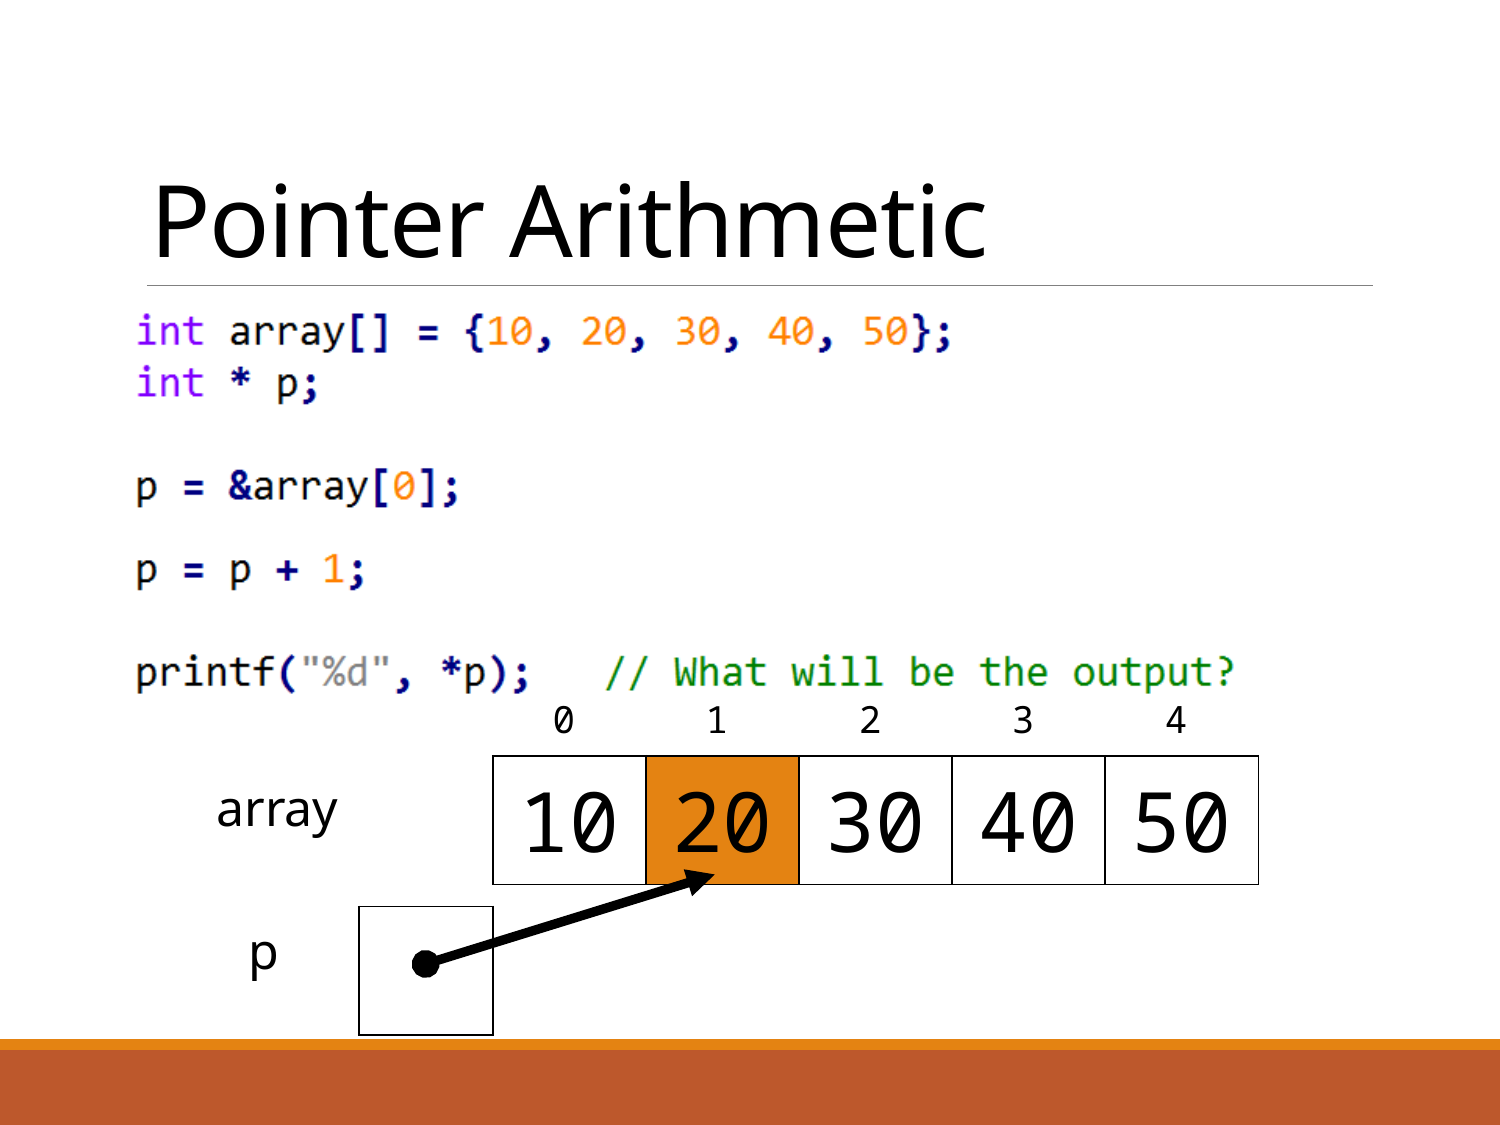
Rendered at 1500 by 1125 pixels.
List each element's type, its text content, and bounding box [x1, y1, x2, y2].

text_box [425, 873, 716, 965]
table_header 1 [640, 728, 793, 758]
table_header 40 [953, 758, 1104, 884]
picture [134, 305, 1253, 720]
table_header 4 [1100, 727, 1253, 758]
text_box p [233, 914, 295, 1003]
table_header 10 [494, 758, 645, 870]
table_header 30 [800, 758, 951, 884]
table_header 0 [487, 728, 640, 758]
title Pointer Arithmetic [135, 47, 1373, 285]
table_header 20 [647, 758, 798, 884]
table_header 50 [1106, 757, 1258, 884]
table_header 3 [947, 728, 1100, 758]
table_header 2 [793, 728, 947, 758]
text_box array [201, 771, 415, 860]
table_header [360, 907, 492, 1034]
